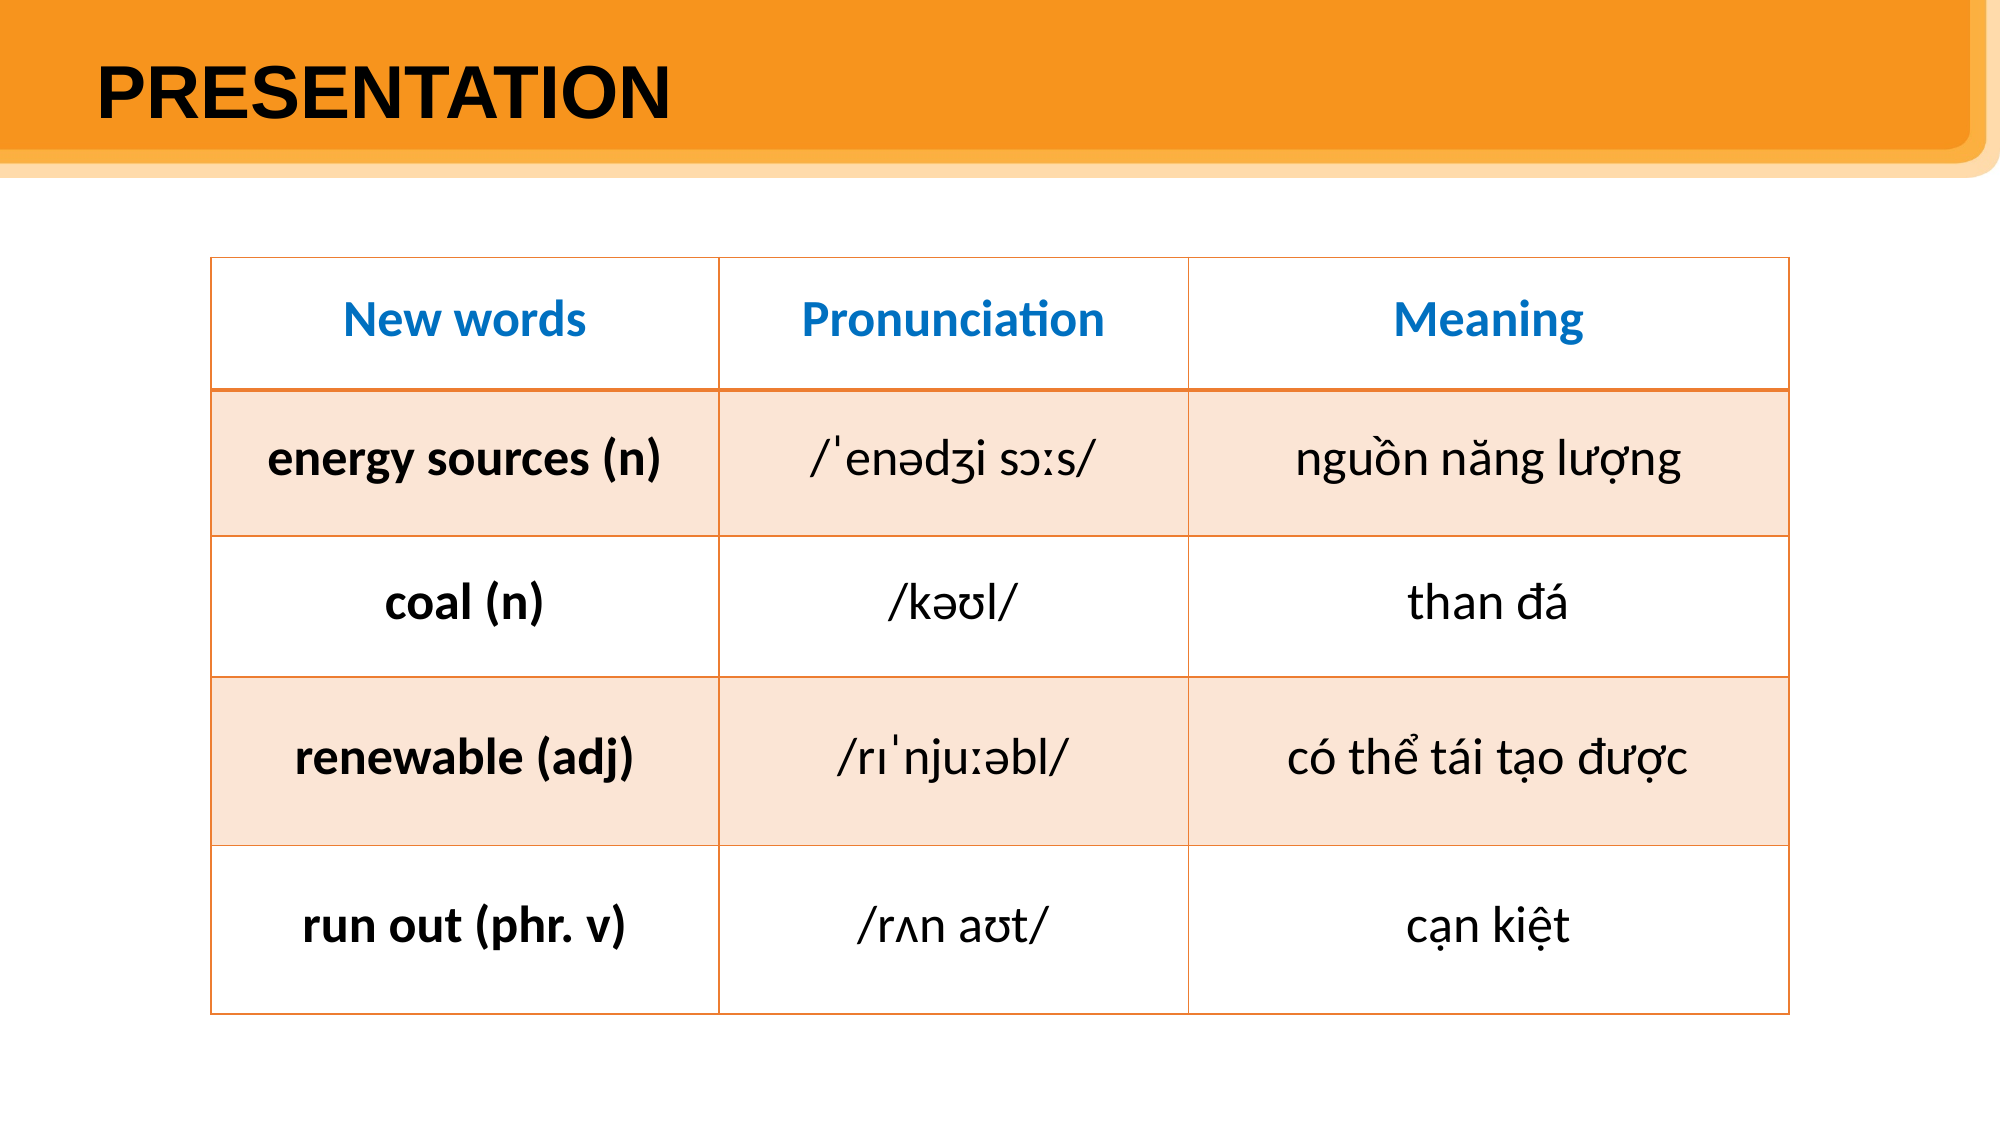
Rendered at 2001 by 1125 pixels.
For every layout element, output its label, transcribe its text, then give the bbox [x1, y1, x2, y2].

table_cell /kəʊl/ [720, 537, 1188, 676]
table_header Meaning [1189, 258, 1788, 388]
table_cell renewable (adj) [212, 678, 718, 845]
table_header Pronunciation [720, 258, 1188, 388]
table_cell run out (phr. v) [212, 846, 718, 1013]
table_cell coal (n) [212, 537, 718, 676]
table_cell có thể tái tạo được [1189, 678, 1788, 845]
table_cell /rɪˈnjuːəbl/ [720, 678, 1188, 845]
picture [0, 0, 2000, 178]
table_cell /ˈenədʒi sɔːs/ [720, 392, 1188, 535]
table_cell than đá [1189, 537, 1788, 676]
table_cell nguồn năng lượng [1189, 392, 1788, 535]
table_cell /rʌn aʊt/ [720, 846, 1188, 1013]
table_header New words [212, 258, 718, 388]
table_cell cạn kiệt [1189, 846, 1788, 1013]
table_cell energy sources (n) [212, 392, 718, 535]
